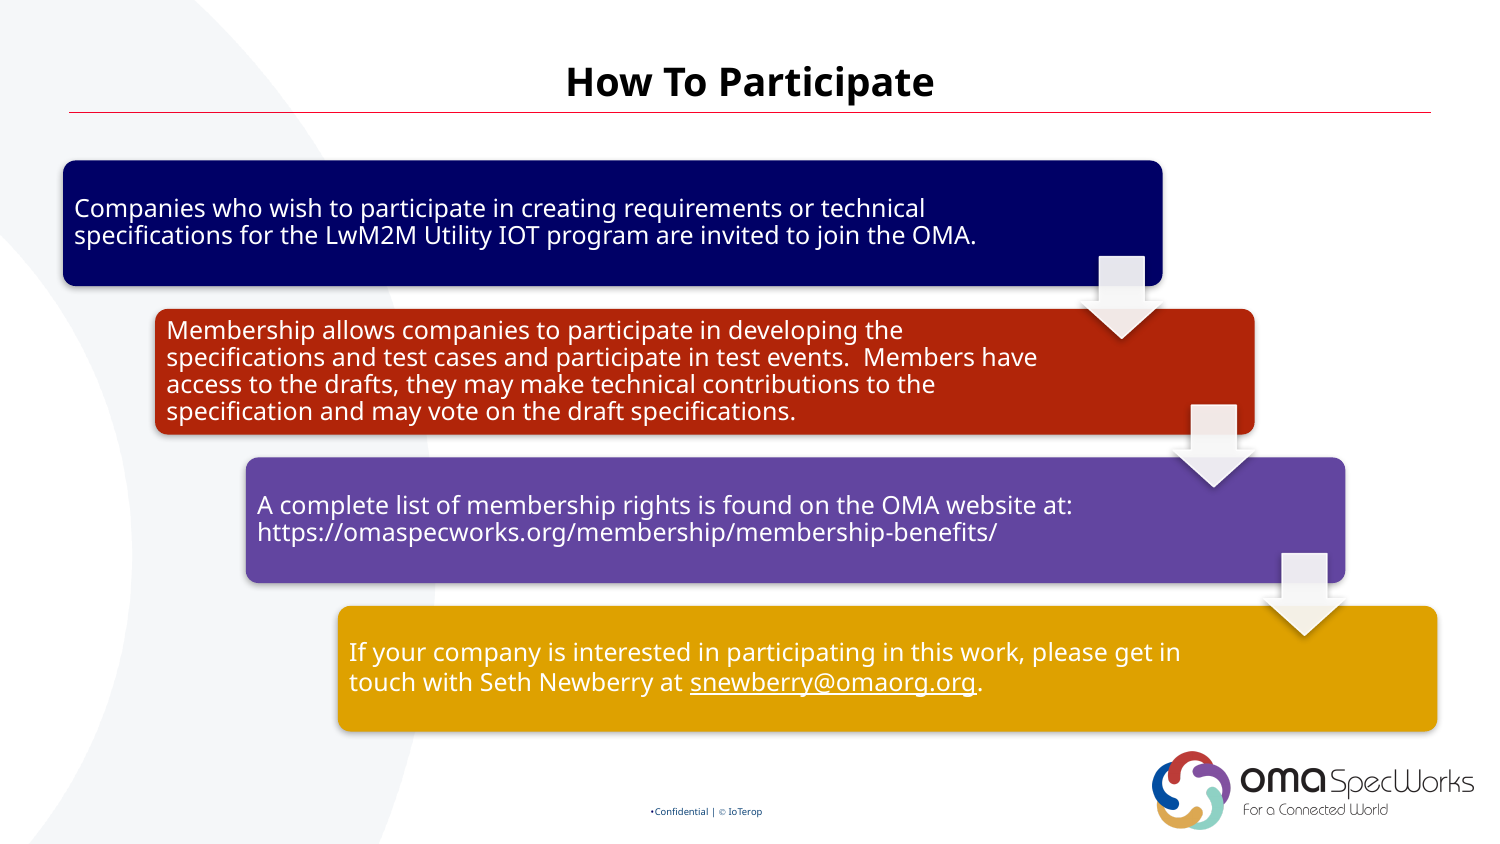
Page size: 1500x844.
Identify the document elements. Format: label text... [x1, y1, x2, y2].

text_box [62, 160, 1438, 732]
footer Confidential | Ⓒ IoTerop [272, 780, 1142, 825]
title How To Participate [63, 55, 1438, 118]
picture [1152, 751, 1474, 830]
